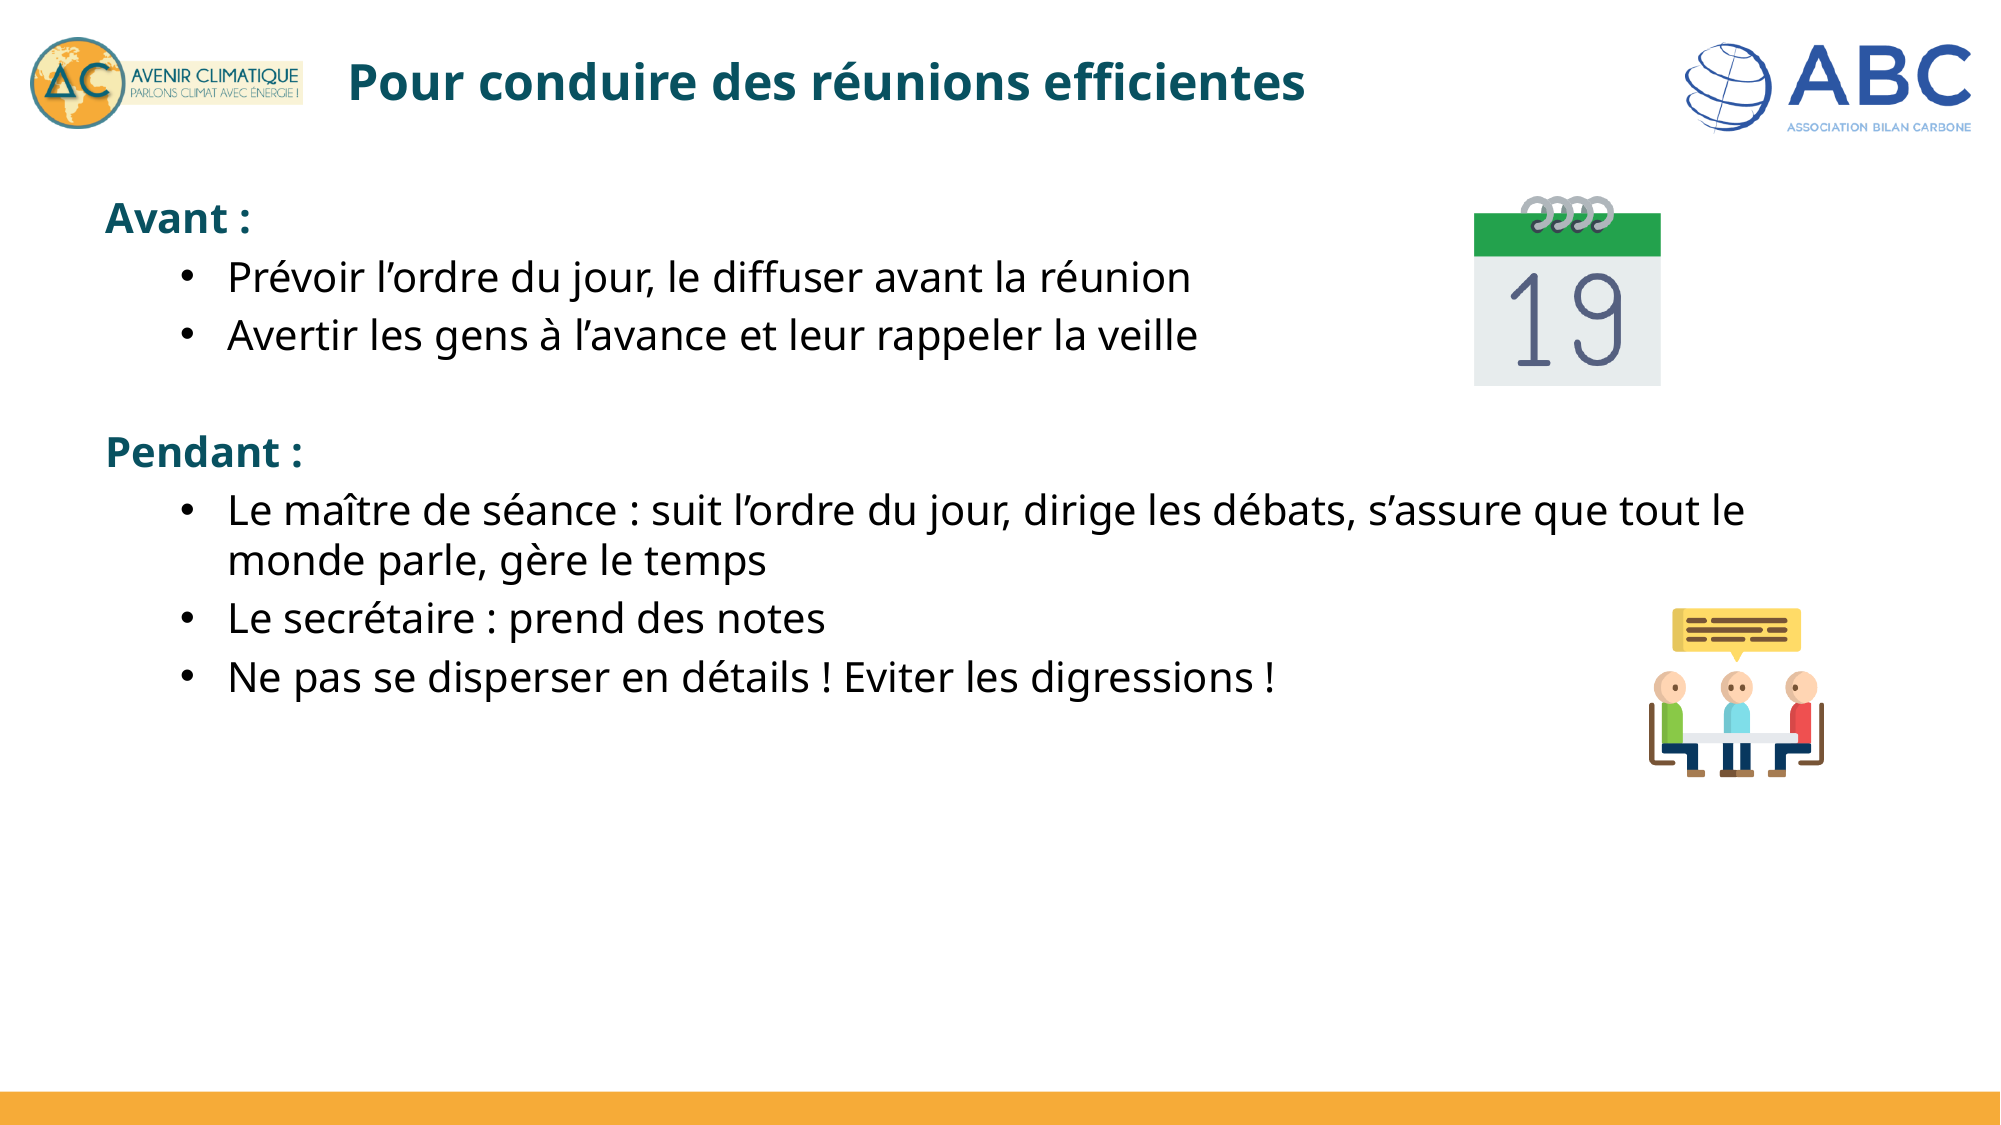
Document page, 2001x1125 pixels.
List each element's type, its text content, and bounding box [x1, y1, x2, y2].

picture [1685, 42, 1971, 134]
picture [1649, 605, 1824, 780]
list Avant : Prévoir l’ordre du jour, le diffuser avant la réunion Avertir les gens à l’avance et leur rappeler la veille Pendant : Le maître de séance : suit l’ordre du jour, dirige les débats, s’assure que tout le monde parle, gère le temps Le secrétaire : prend des notes Ne pas se disperser en détails ! Eviter les digressions ! [90, 184, 1891, 988]
picture [1472, 195, 1662, 386]
title Pour conduire des réunions efficientes [332, 0, 1650, 161]
picture [30, 37, 303, 129]
